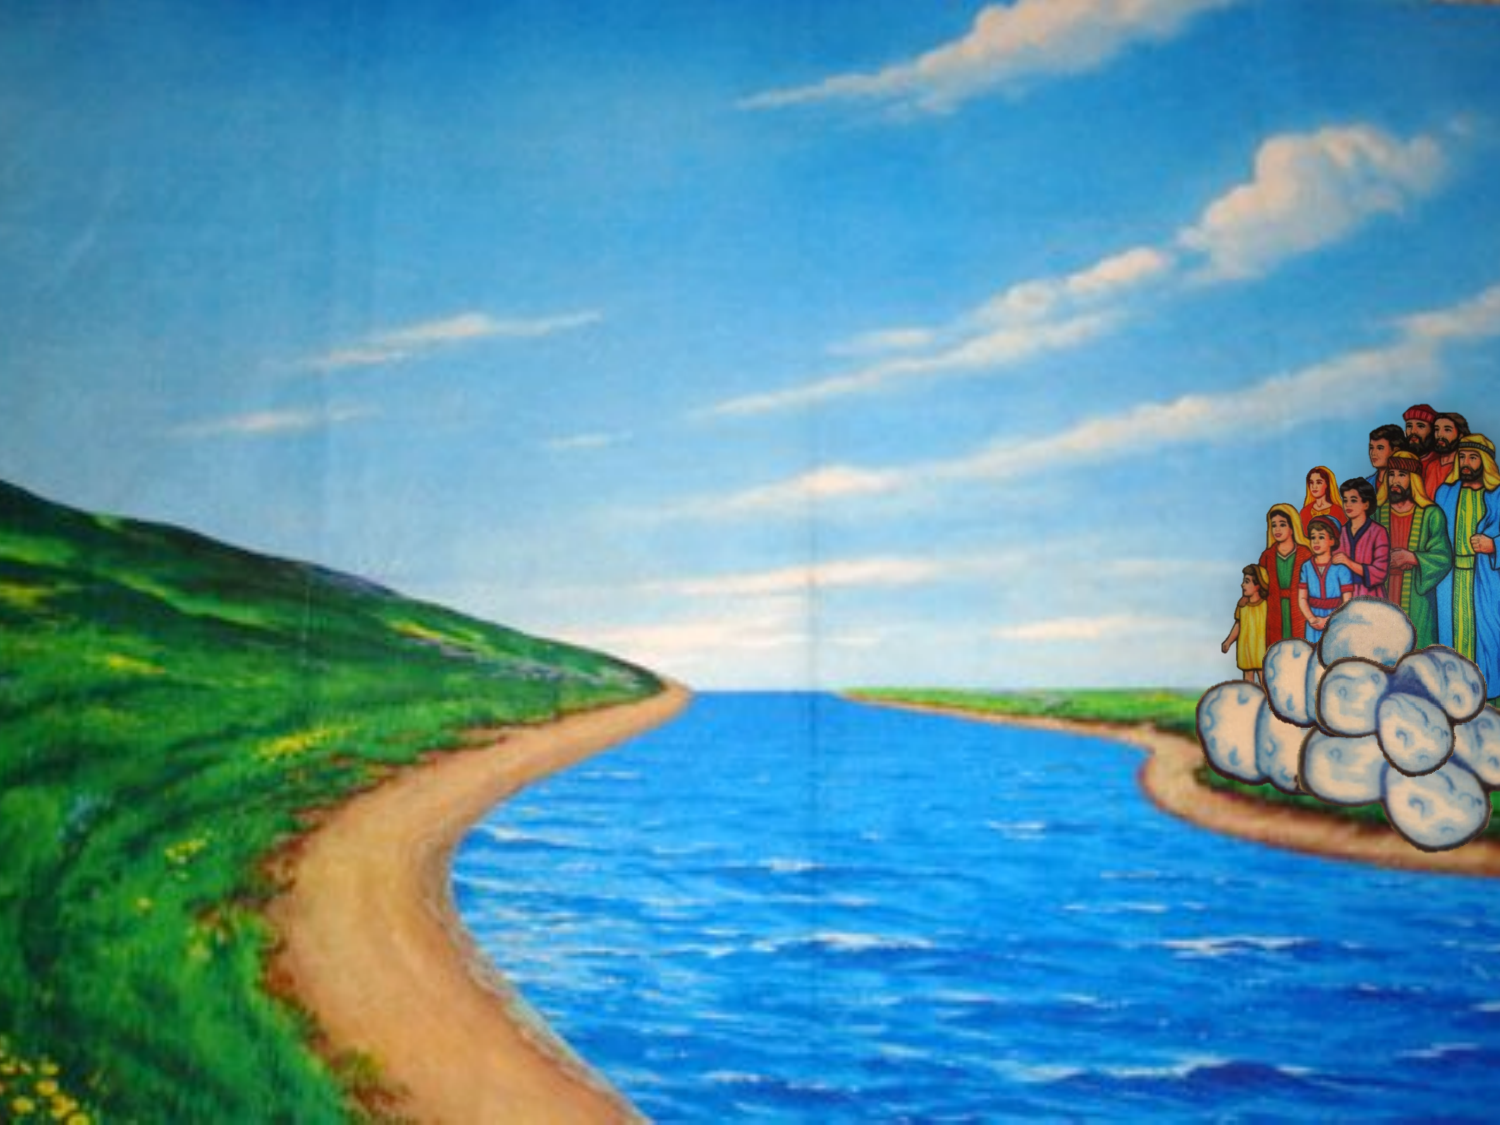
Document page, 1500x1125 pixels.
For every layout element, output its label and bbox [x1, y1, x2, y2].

text_box [1254, 589, 1494, 786]
text_box [1185, 639, 1500, 861]
picture [0, 0, 1500, 1125]
